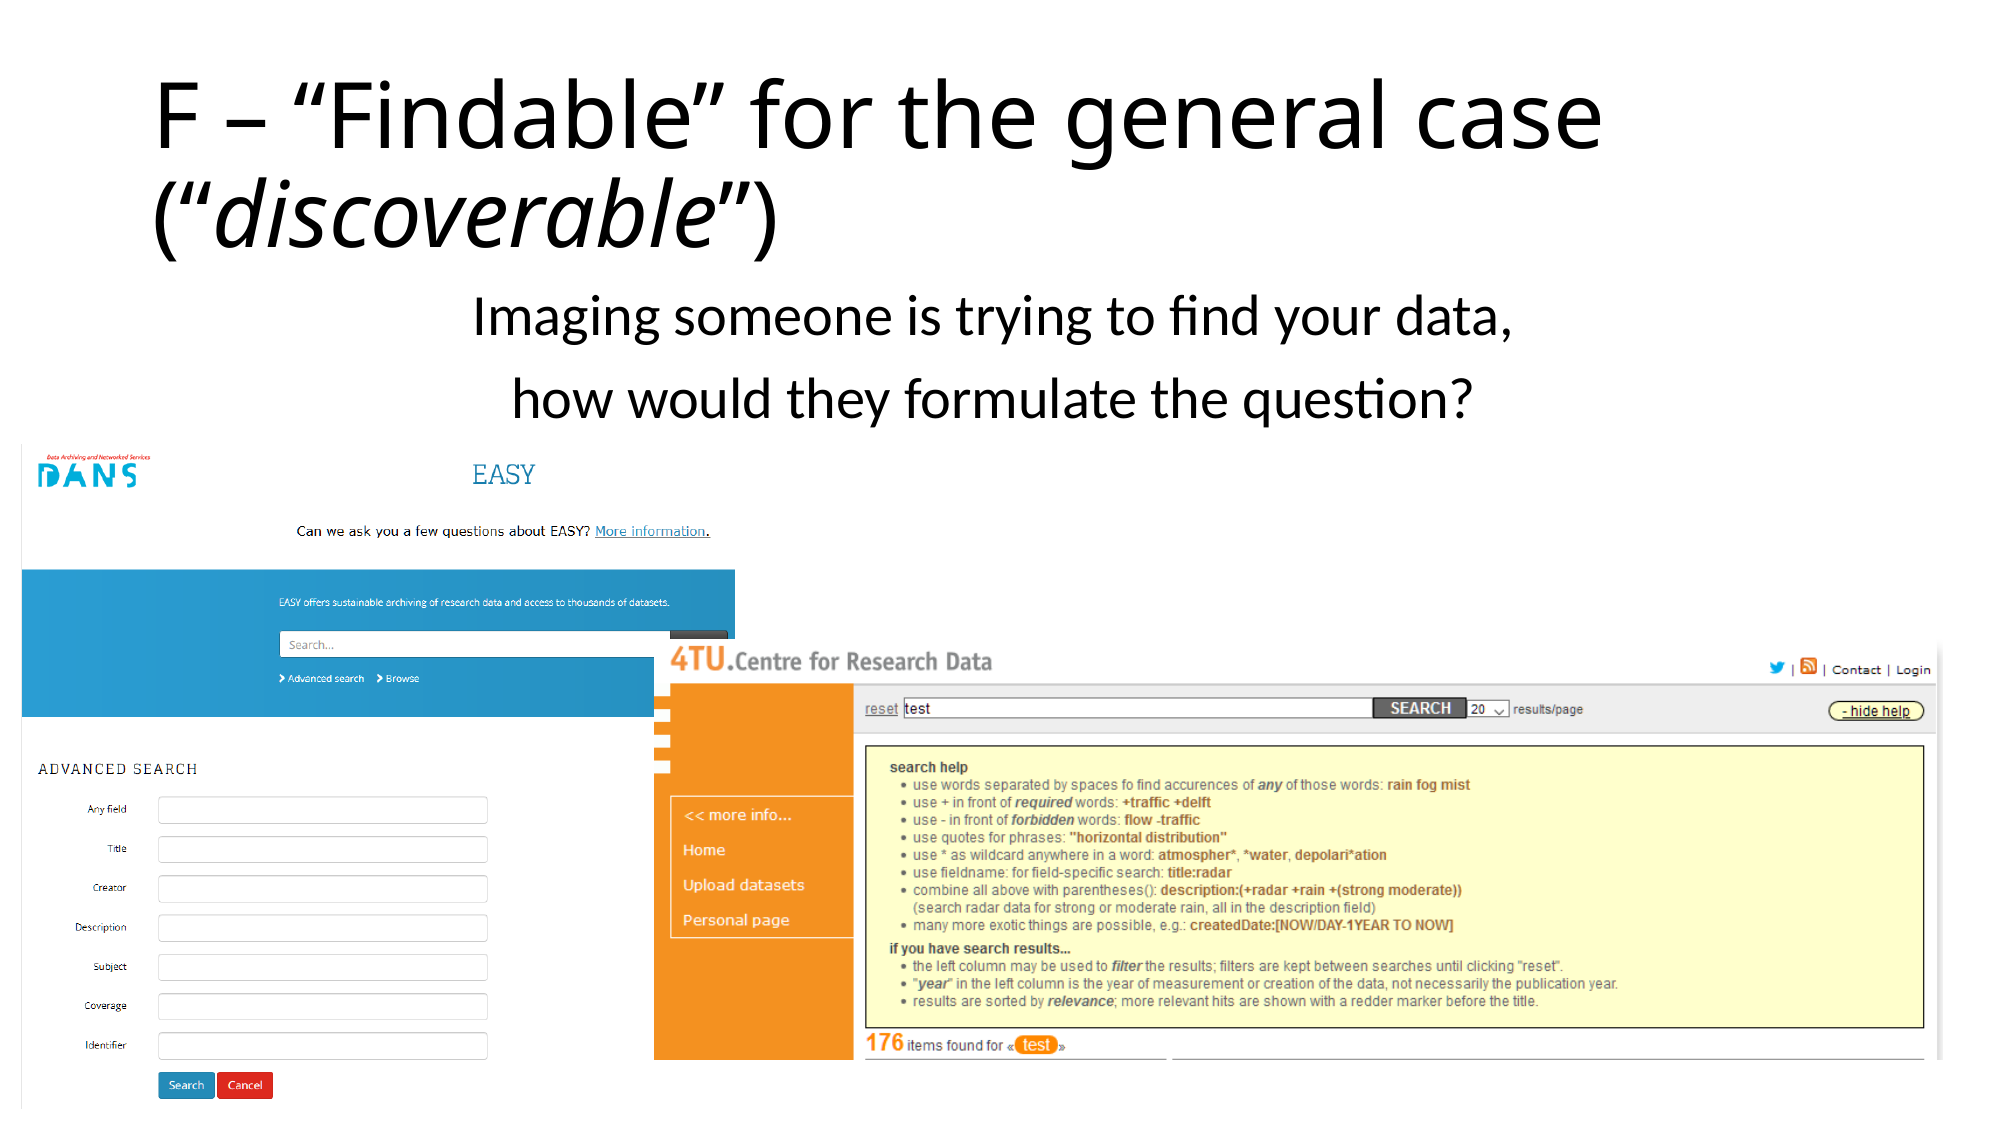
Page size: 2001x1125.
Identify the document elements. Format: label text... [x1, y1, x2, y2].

list Imaging someone is trying to find your data, how would they formulate the question? [137, 277, 1863, 639]
title F – “Findable” for the general case (“discoverable”) [137, 59, 1863, 277]
picture [21, 444, 1943, 1109]
